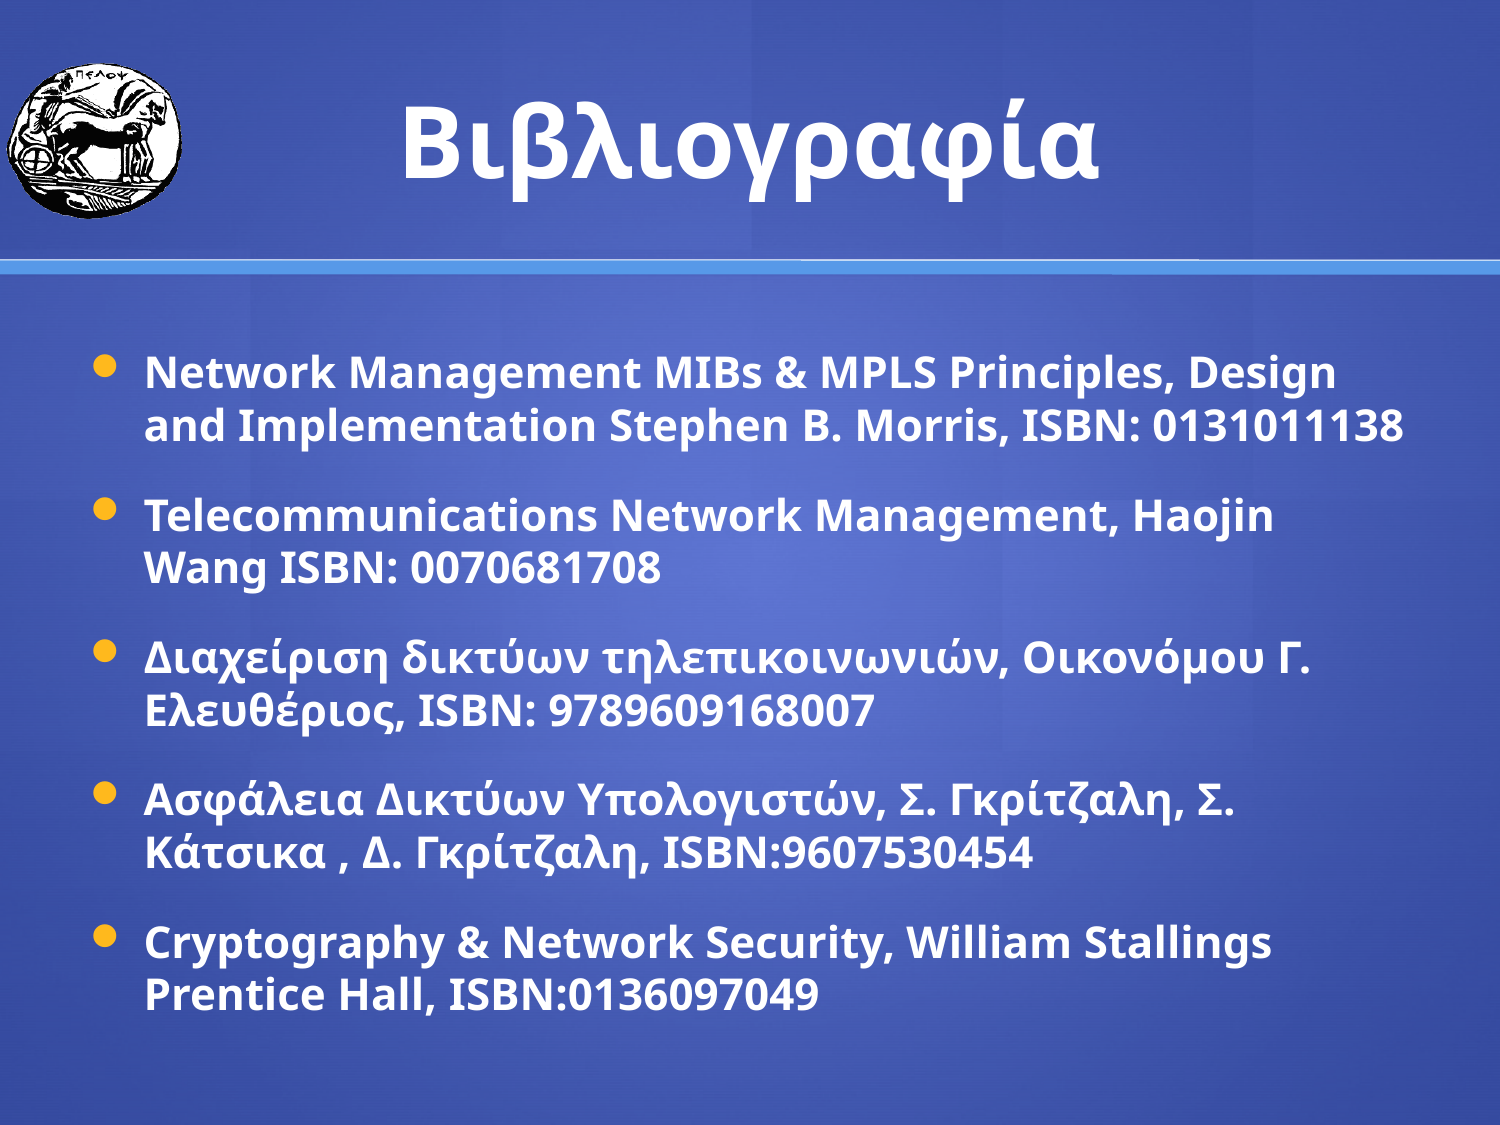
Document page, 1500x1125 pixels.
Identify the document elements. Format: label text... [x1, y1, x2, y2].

picture [0, 57, 75, 225]
list Network Management MIBs & MPLS Principles, Design and Implementation Stephen B. Morris, ISBN: 0131011138 Telecommunications Network Management, Haojin Wang ISBN: 0070681708 Διαχείριση δικτύων τηλεπικοινωνιών, Οικονόμου Γ. Ελευθέριος, ISBN: 9789609168007 Ασφάλεια Δικτύων Υπολογιστών, Σ. Γκρίτζαλη, Σ. Κάτσικα , Δ. Γκρίτζαλη, ISBN:9607530454 Cryptography & Network Security, William Stallings Prentice Hall, ISBN:0136097049 [75, 337, 1425, 1075]
title Βιβλιογραφία [75, 45, 1425, 233]
